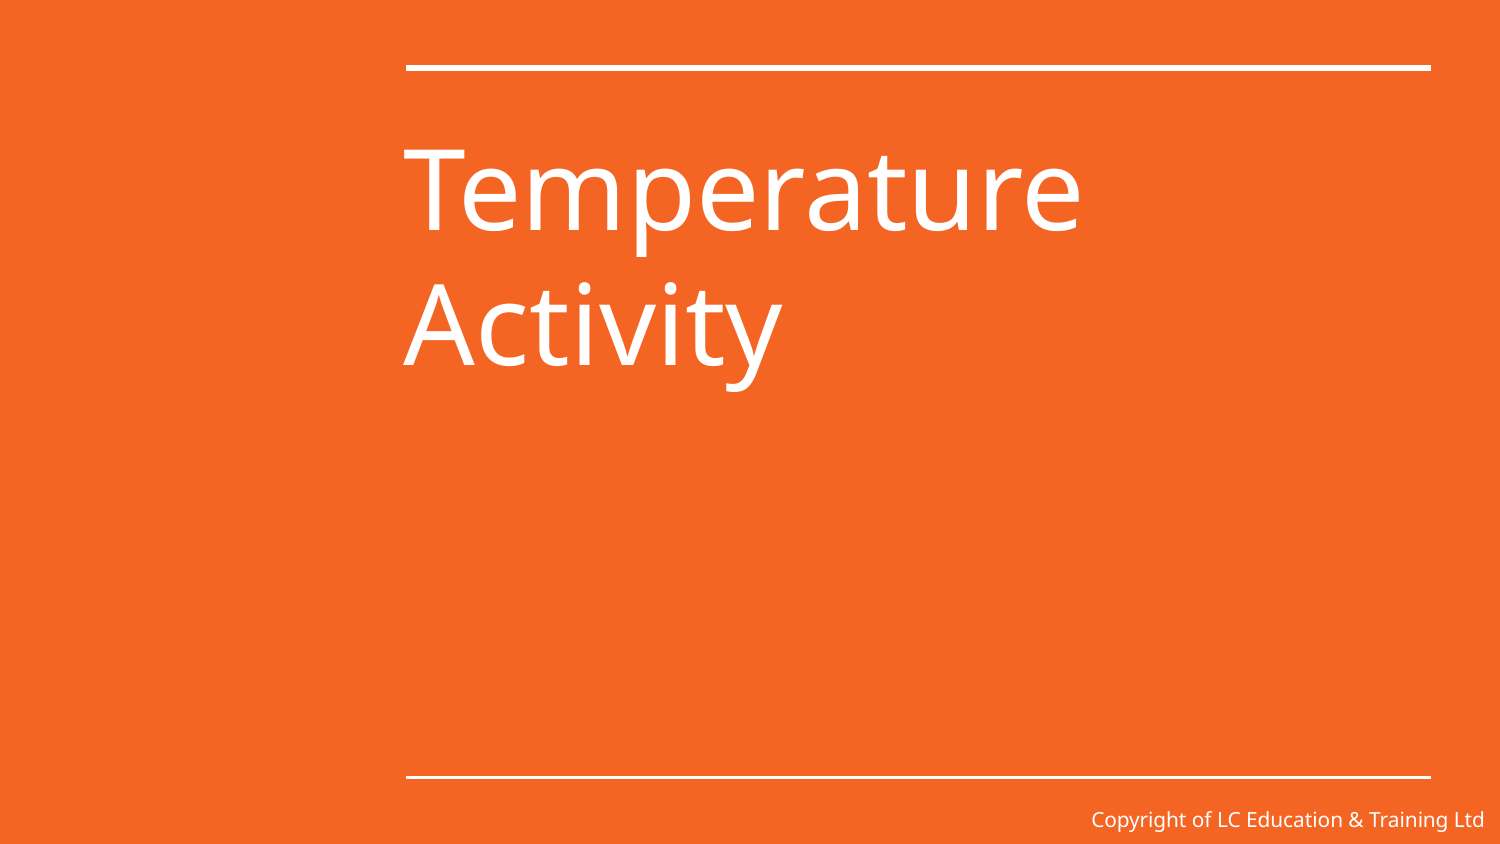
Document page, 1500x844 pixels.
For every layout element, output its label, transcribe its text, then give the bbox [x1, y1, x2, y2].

title Temperature Activity [388, 103, 1428, 357]
